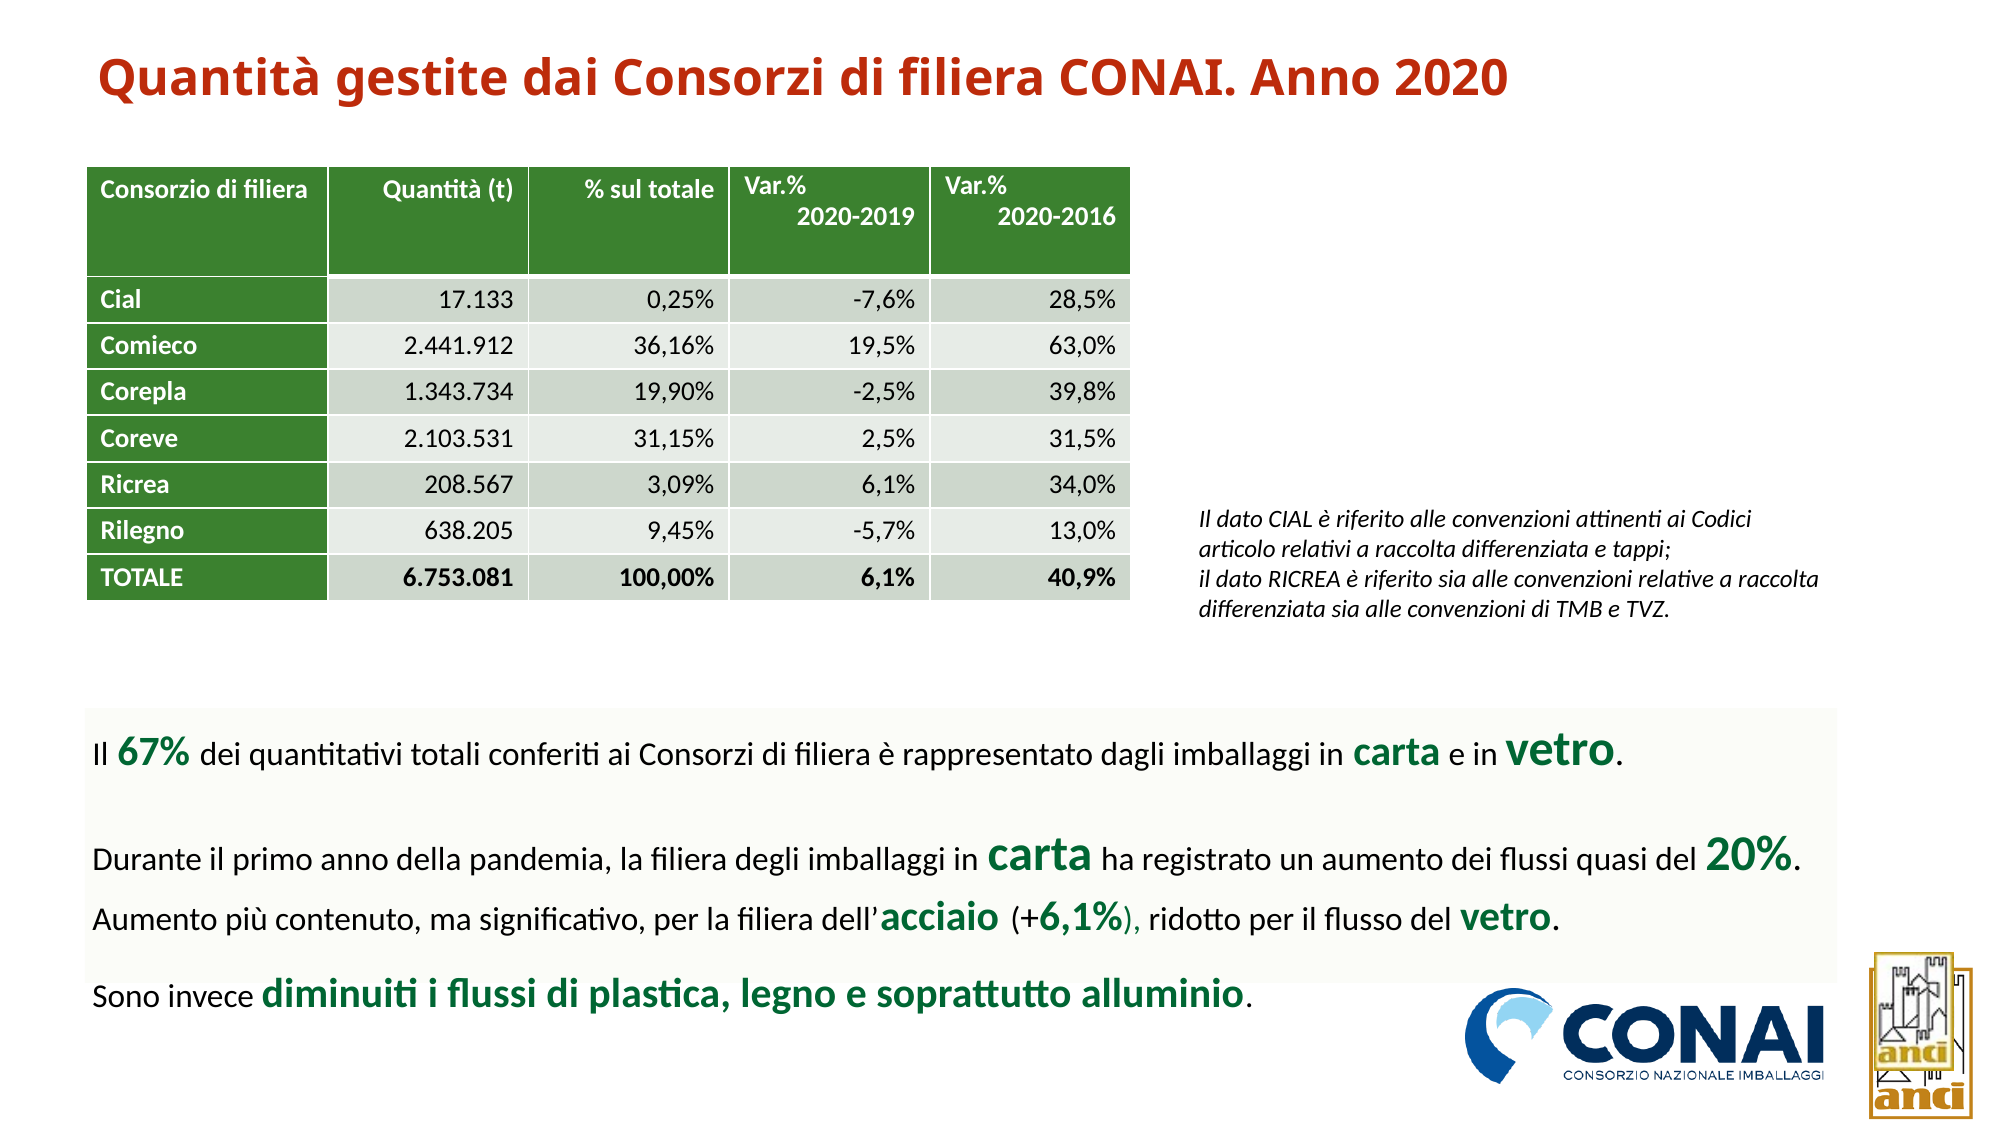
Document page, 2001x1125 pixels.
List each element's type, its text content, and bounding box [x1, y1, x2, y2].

table_cell -7,6% [730, 279, 929, 322]
table_cell 6.753.081 [329, 555, 528, 600]
text_box Quantità gestite dai Consorzi di filiera CONAI. Anno 2020 [89, 37, 1759, 142]
table_cell 3,09% [529, 463, 728, 507]
table_cell 63,0% [931, 324, 1130, 368]
table_cell 2.103.531 [329, 416, 528, 461]
table_header Consorzio di filiera [87, 167, 327, 276]
table_cell 34,0% [931, 463, 1130, 507]
table_header Var.% 2020-2016 [931, 167, 1130, 274]
table_cell Rilegno [87, 509, 327, 553]
table_header Var.% 2020-2019 [730, 167, 929, 274]
table_cell 17.133 [329, 279, 528, 322]
table_cell Coreve [87, 416, 327, 461]
table_cell 28,5% [931, 279, 1130, 322]
table_cell 13,0% [931, 509, 1130, 553]
table_cell 19,5% [730, 324, 929, 368]
table_cell -2,5% [730, 370, 929, 414]
table_cell 31,5% [931, 416, 1130, 461]
table_cell 36,16% [529, 324, 728, 368]
table_cell 39,8% [931, 370, 1130, 414]
table_cell 2,5% [730, 416, 929, 461]
table_cell Cial [87, 277, 327, 322]
table_header Quantità (t) [329, 167, 528, 274]
table_cell Ricrea [87, 463, 327, 507]
table_cell Corepla [87, 370, 327, 414]
table_header % sul totale [529, 167, 728, 274]
picture [1464, 987, 1824, 1085]
table_cell 40,9% [931, 555, 1130, 600]
table_cell 638.205 [329, 509, 528, 553]
table_cell Comieco [87, 324, 327, 368]
table_cell 9,45% [529, 509, 728, 553]
text_box Il 67% dei quantitativi totali conferiti ai Consorzi di filiera è rappresentato dagli imballaggi in carta e in vetro. Durante il primo anno della pandemia, la filiera degli imballaggi in carta ha registrato un aumento dei flussi quasi del 20%. Aumento più contenuto, ma significativo, per la filiera dell’acciaio (+6,1%), ridotto per il flusso del vetro. Sono invece diminuiti i flussi di plastica, legno e soprattutto alluminio. [84, 708, 1838, 983]
table_cell 100,00% [529, 555, 728, 600]
table_cell 31,15% [529, 416, 728, 461]
table_cell 6,1% [730, 463, 929, 507]
table_cell 1.343.734 [329, 370, 528, 414]
table_cell 0,25% [529, 279, 728, 322]
table_cell -5,7% [730, 509, 929, 553]
picture [1838, 952, 2001, 1125]
table_cell 2.441.912 [329, 324, 528, 368]
table_cell TOTALE [87, 555, 327, 600]
table_cell 6,1% [730, 555, 929, 600]
table_cell 208.567 [329, 463, 528, 507]
text_box Il dato CIAL è riferito alle convenzioni attinenti ai Codici articolo relativi a raccolta differenziata e tappi; il dato RICREA è riferito sia alle convenzioni relative a raccolta differenziata sia alle convenzioni di TMB e TVZ. [1191, 495, 1838, 630]
table_cell 19,90% [529, 370, 728, 414]
